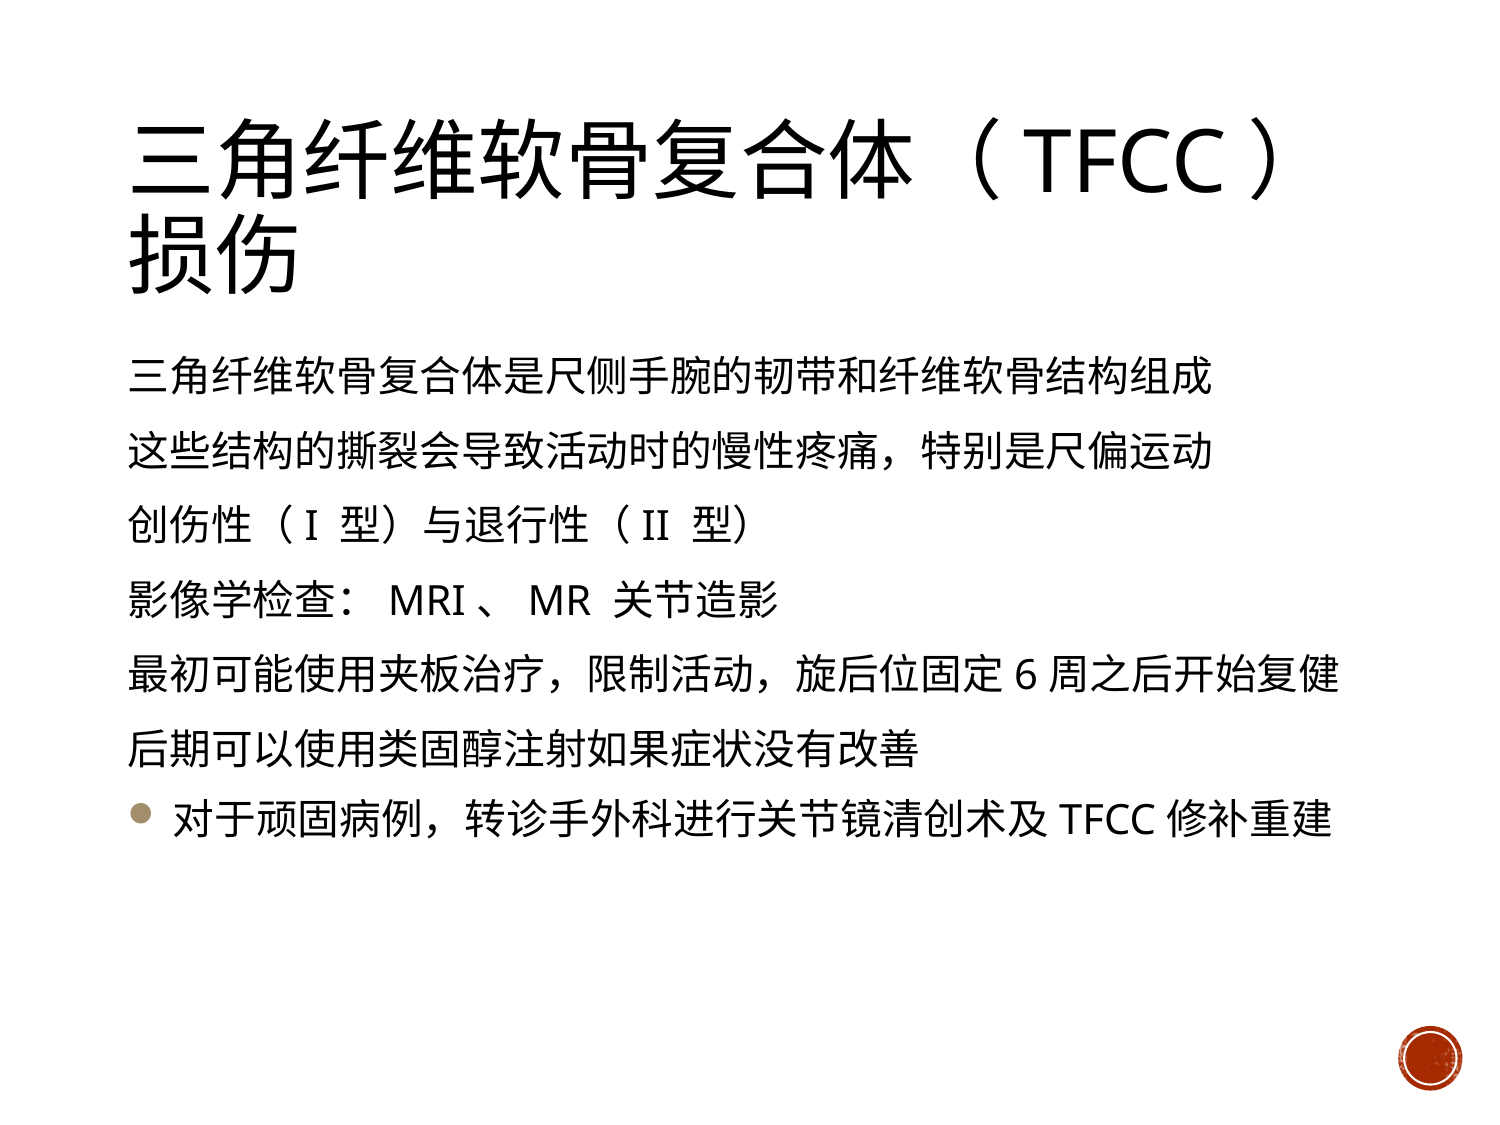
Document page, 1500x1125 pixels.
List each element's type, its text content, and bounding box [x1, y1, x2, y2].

title 三角纤维软骨复合体（TFCC）损伤 [112, 79, 1388, 344]
list 三角纤维软骨复合体是尺侧手腕的韧带和纤维软骨结构组成 这些结构的撕裂会导致活动时的慢性疼痛，特别是尺偏运动 创伤性（I 型）与退行性（II 型） 影像学检查：MRI、MR 关节造影 最初可能使用夹板治疗，限制活动，旋后位固定6周之后开始复健 后期可以使用类固醇注射如果症状没有改善 对于顽固病例，转诊手外科进行关节镜清创术及TFCC修补重建 [112, 347, 1388, 1013]
